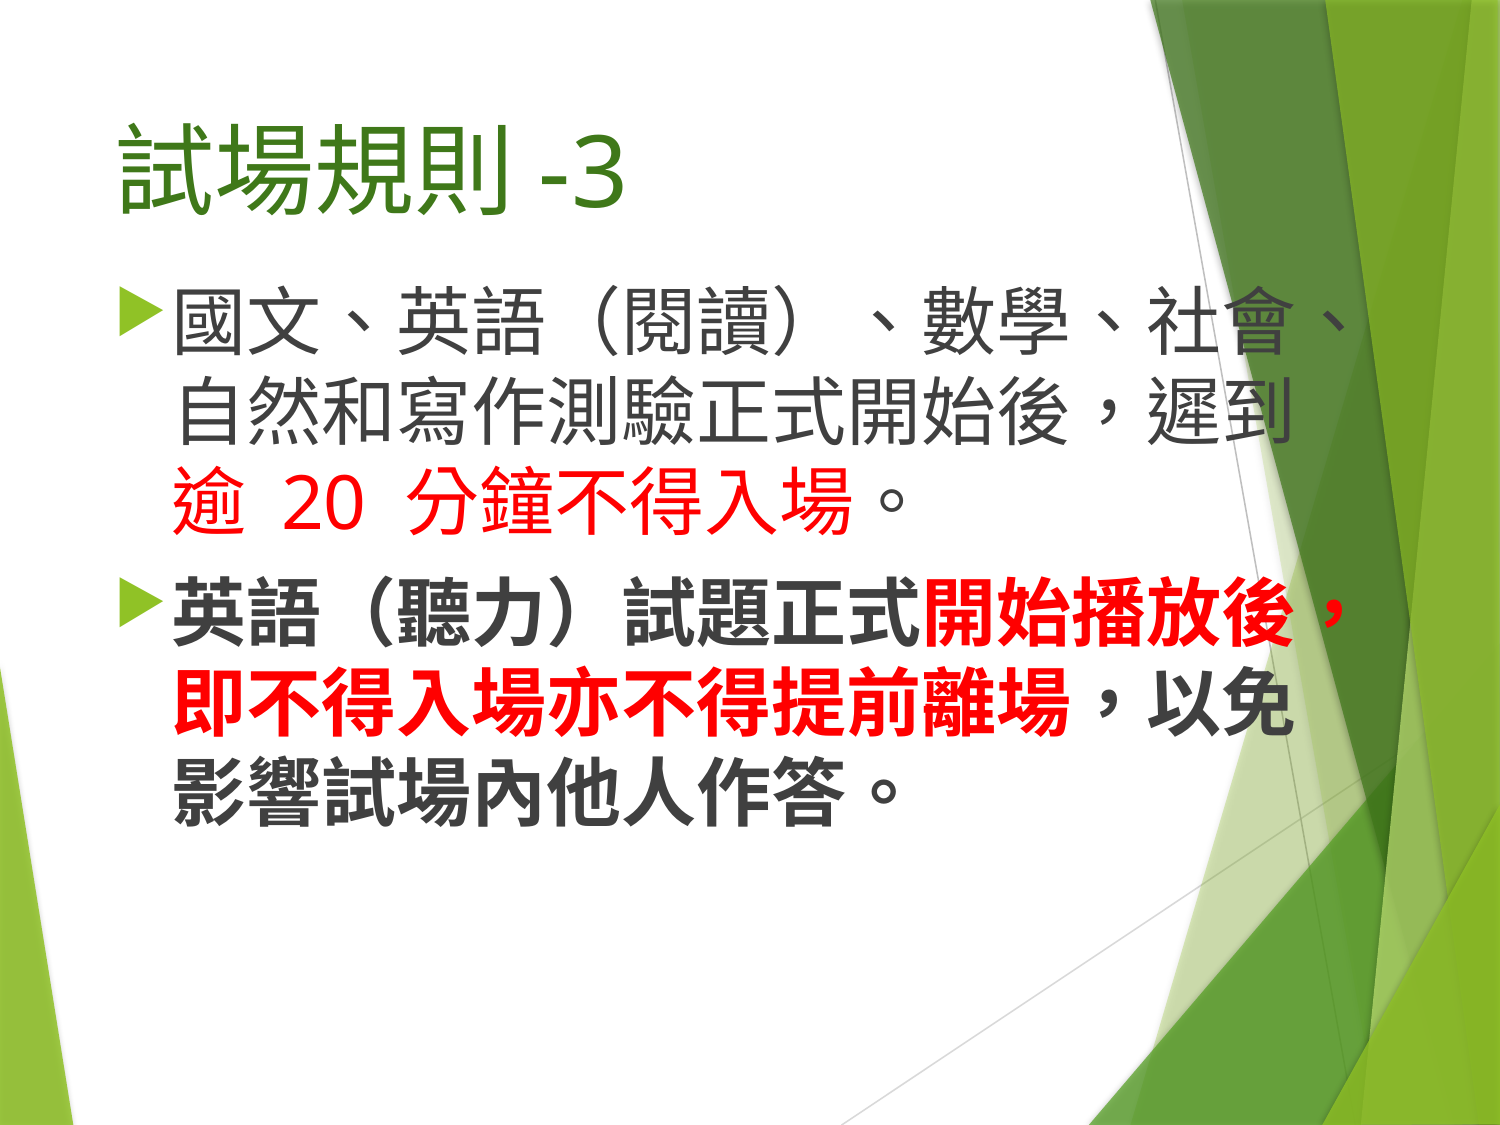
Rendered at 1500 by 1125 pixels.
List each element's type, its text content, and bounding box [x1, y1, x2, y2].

list 國文、英語（閱讀）、數學、社會、自然和寫作測驗正式開始後，遲到逾 20 分鐘不得入場。 英語（聽力）試題正式開始播放後，即不得入場亦不得提前離場，以免影響試場內他人作答。 [99, 267, 1375, 1112]
title 試場規則-3 [99, 99, 1142, 267]
